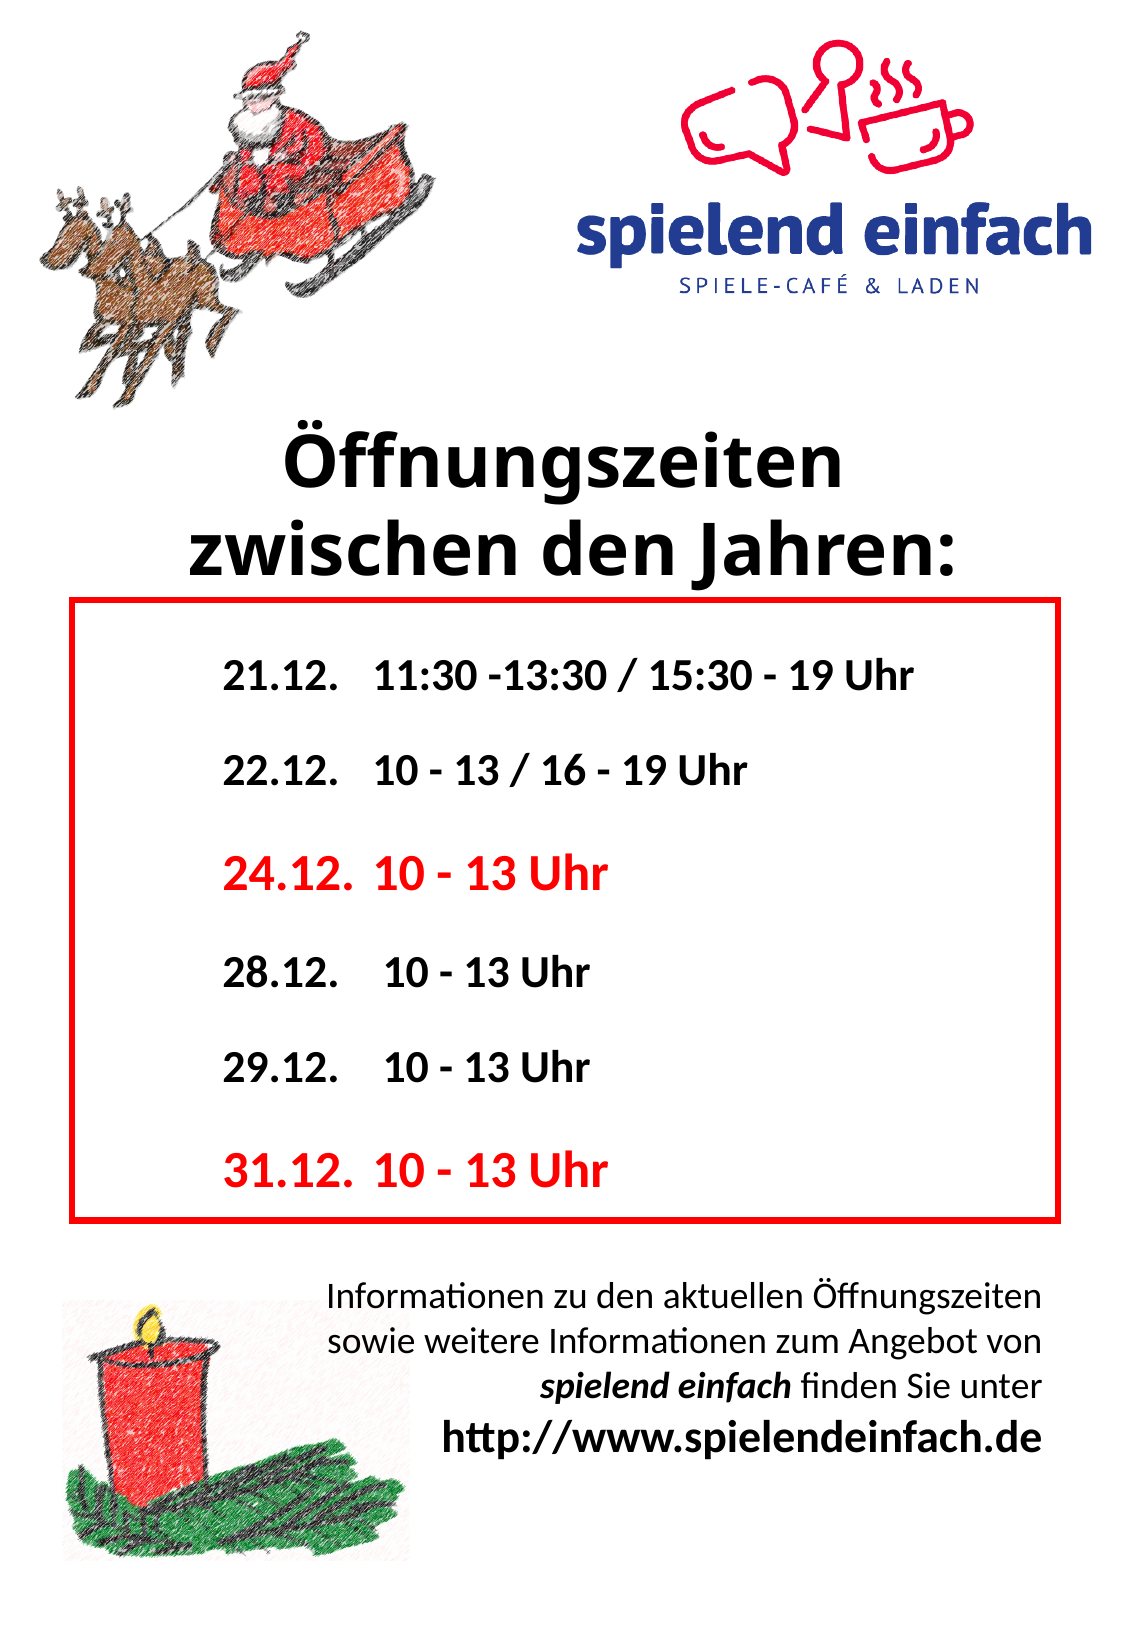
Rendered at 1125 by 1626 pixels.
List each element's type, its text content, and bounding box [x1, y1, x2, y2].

text_box [71, 599, 1059, 1221]
picture [23, 22, 449, 425]
text_box Informationen zu den aktuellen Öffnungszeiten sowie weitere Informationen zum Angebot von spielend einfach finden Sie unter http://www.spielendeinfach.de [262, 1263, 1058, 1469]
text_box Öffnungszeiten zwischen den Jahren: [153, 407, 993, 598]
picture [508, 0, 1125, 425]
picture [62, 1300, 410, 1561]
